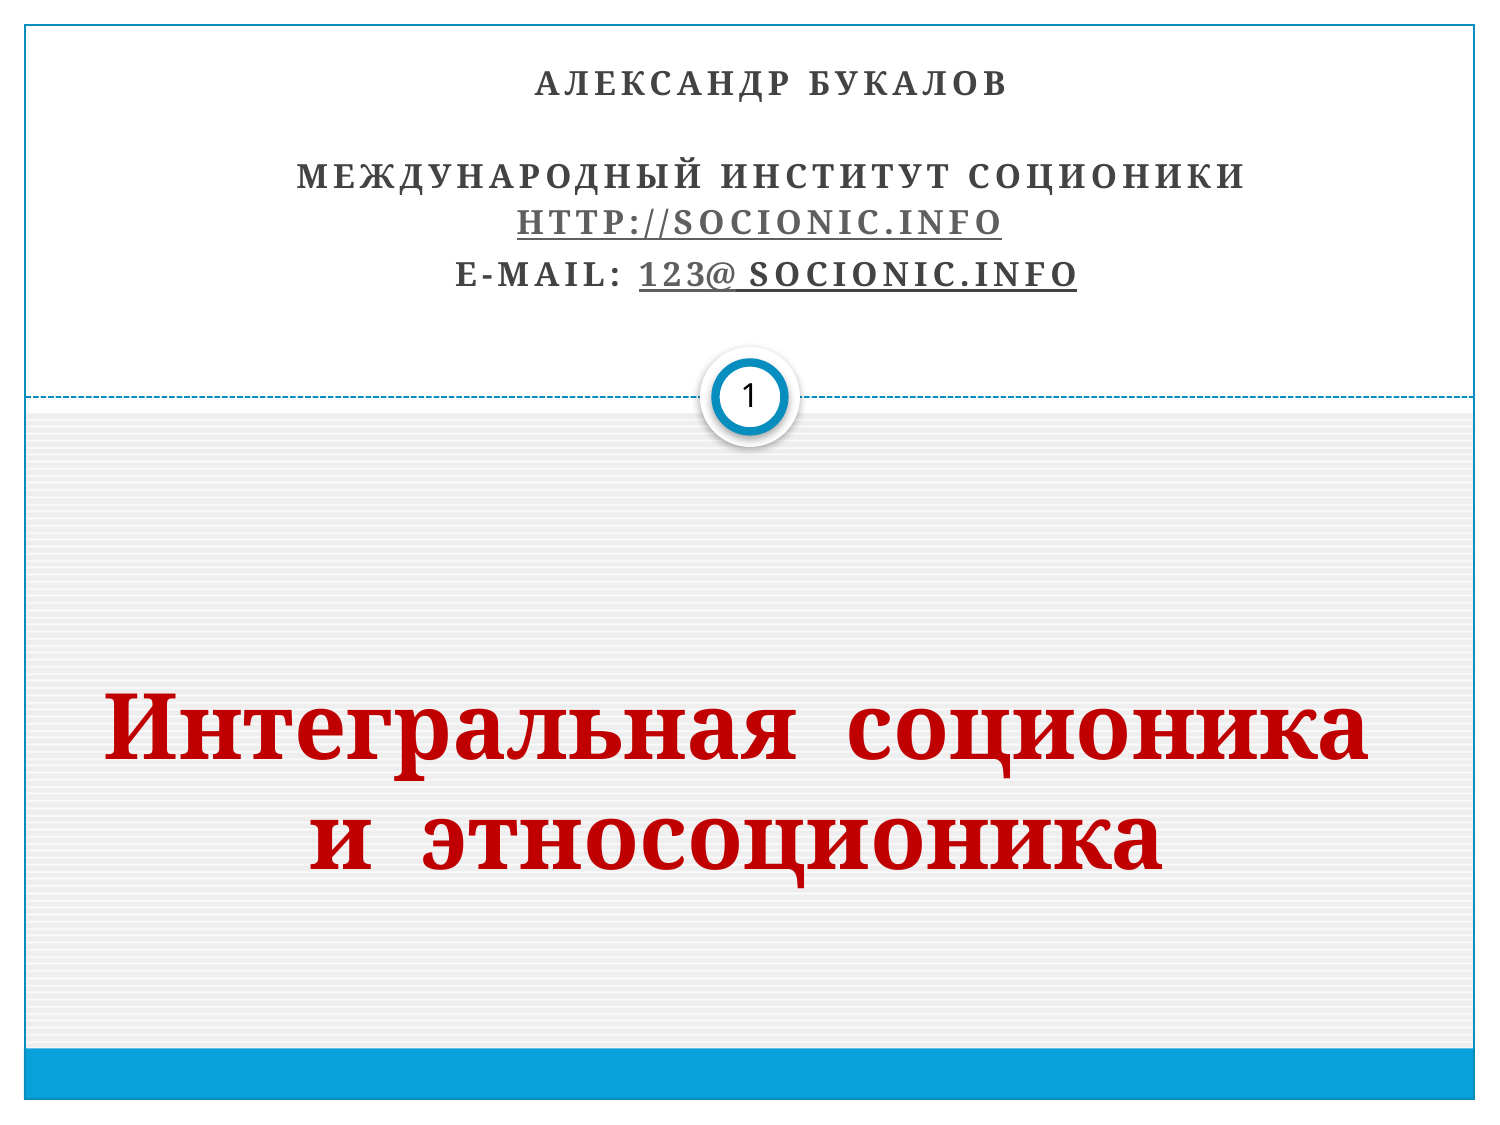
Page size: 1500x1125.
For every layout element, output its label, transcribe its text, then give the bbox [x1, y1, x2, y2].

subtitle АЛЕКСАНДР БУКАЛОВ МЕЖДУНАРОДНЫЙ ИНСТИТУТ СОЦИОНИКИ HTTP://SOCIONIC.INFO E-MAIL: 123@ SOCIONIC.INFO [188, 54, 1353, 342]
title Интегральная соционика и этносоционика [64, 503, 1436, 1006]
slide_number 1 [712, 360, 788, 434]
